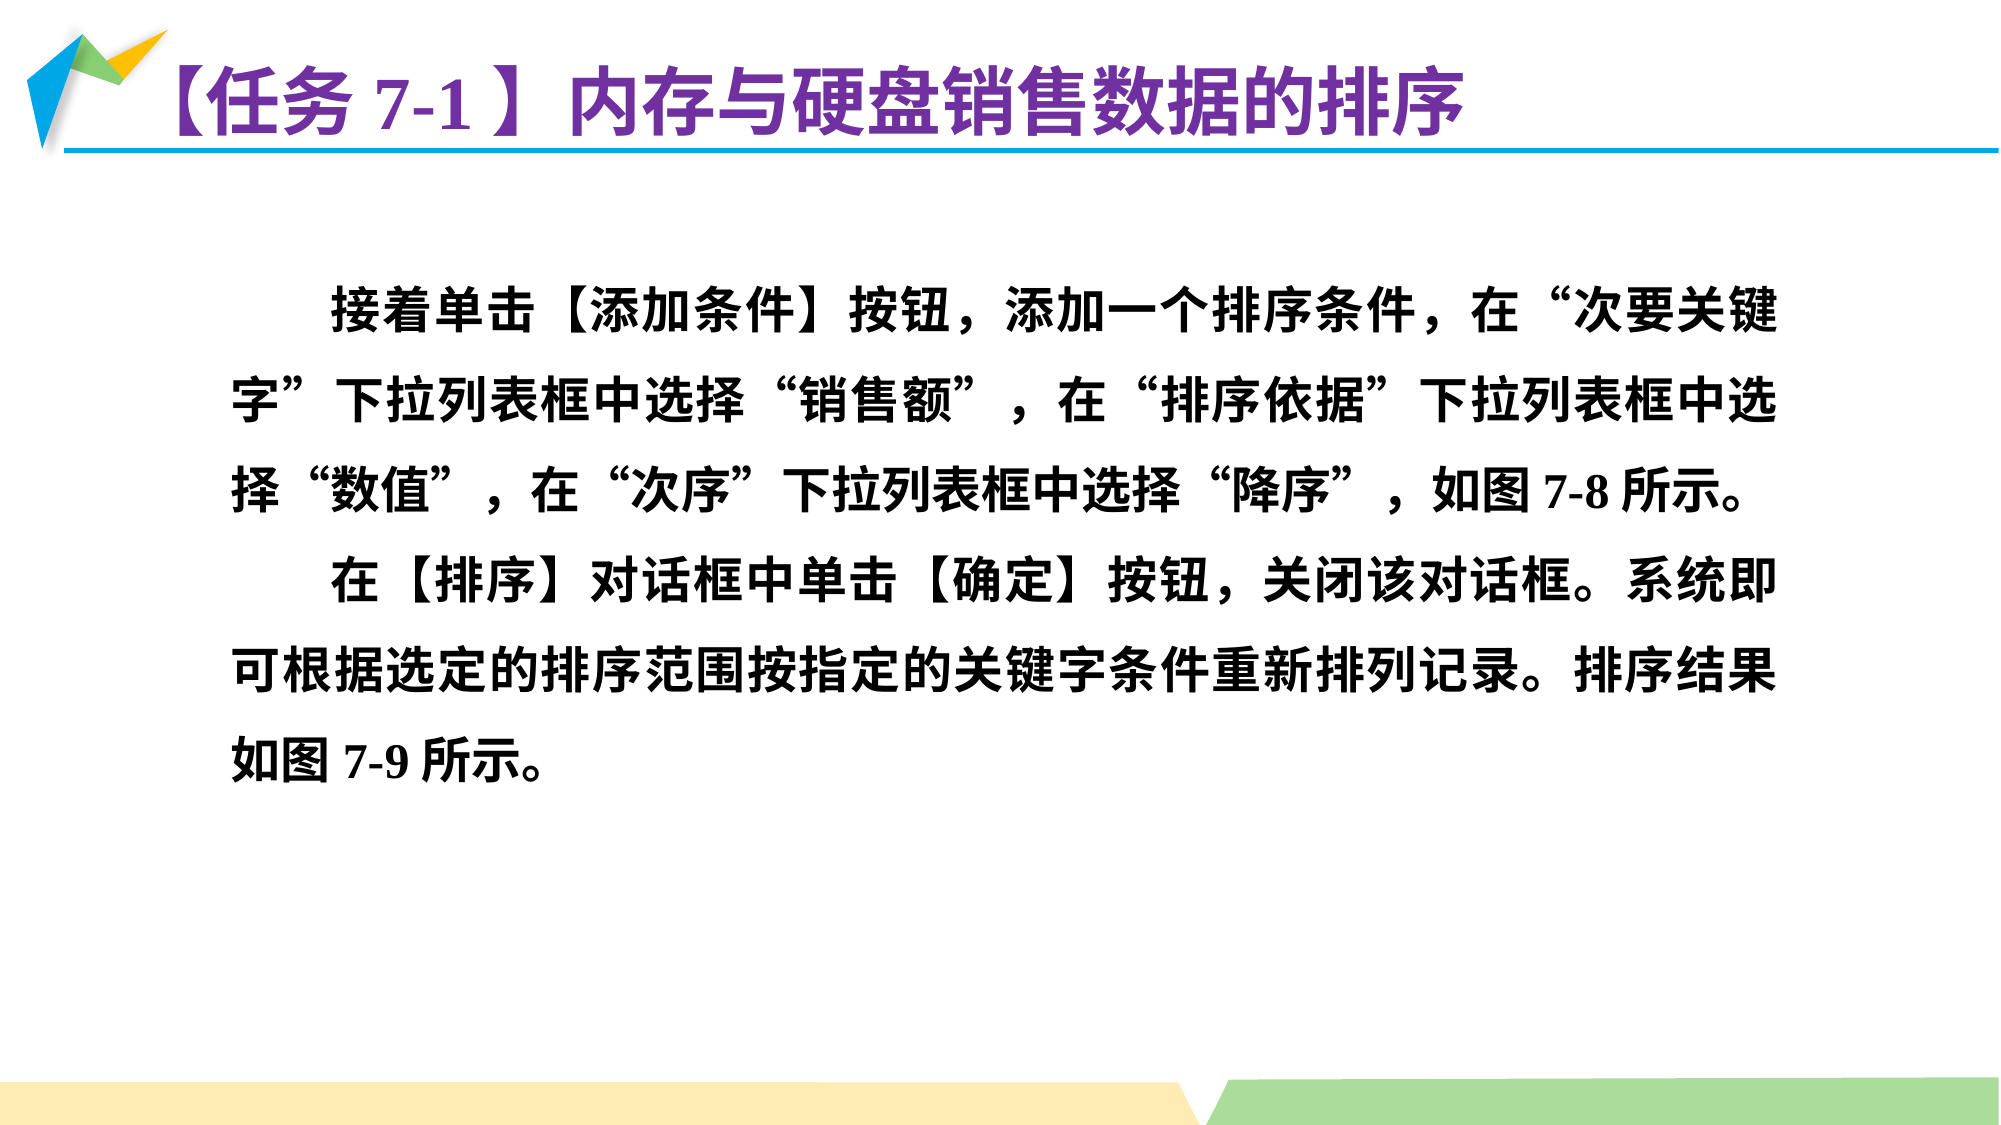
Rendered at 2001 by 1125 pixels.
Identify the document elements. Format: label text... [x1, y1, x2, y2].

text_box 【任务7-1】内存与硬盘销售数据的排序 [116, 2, 1521, 153]
text_box 接着单击【添加条件】按钮，添加一个排序条件，在“次要关键字”下拉列表框中选择“销售额”，在“排序依据”下拉列表框中选择“数值”，在“次序”下拉列表框中选择“降序”，如图7-8所示。 在【排序】对话框中单击【确定】按钮，关闭该对话框。系统即可根据选定的排序范围按指定的关键字条件重新排列记录。排序结果如图7-9所示。 [216, 240, 1795, 796]
